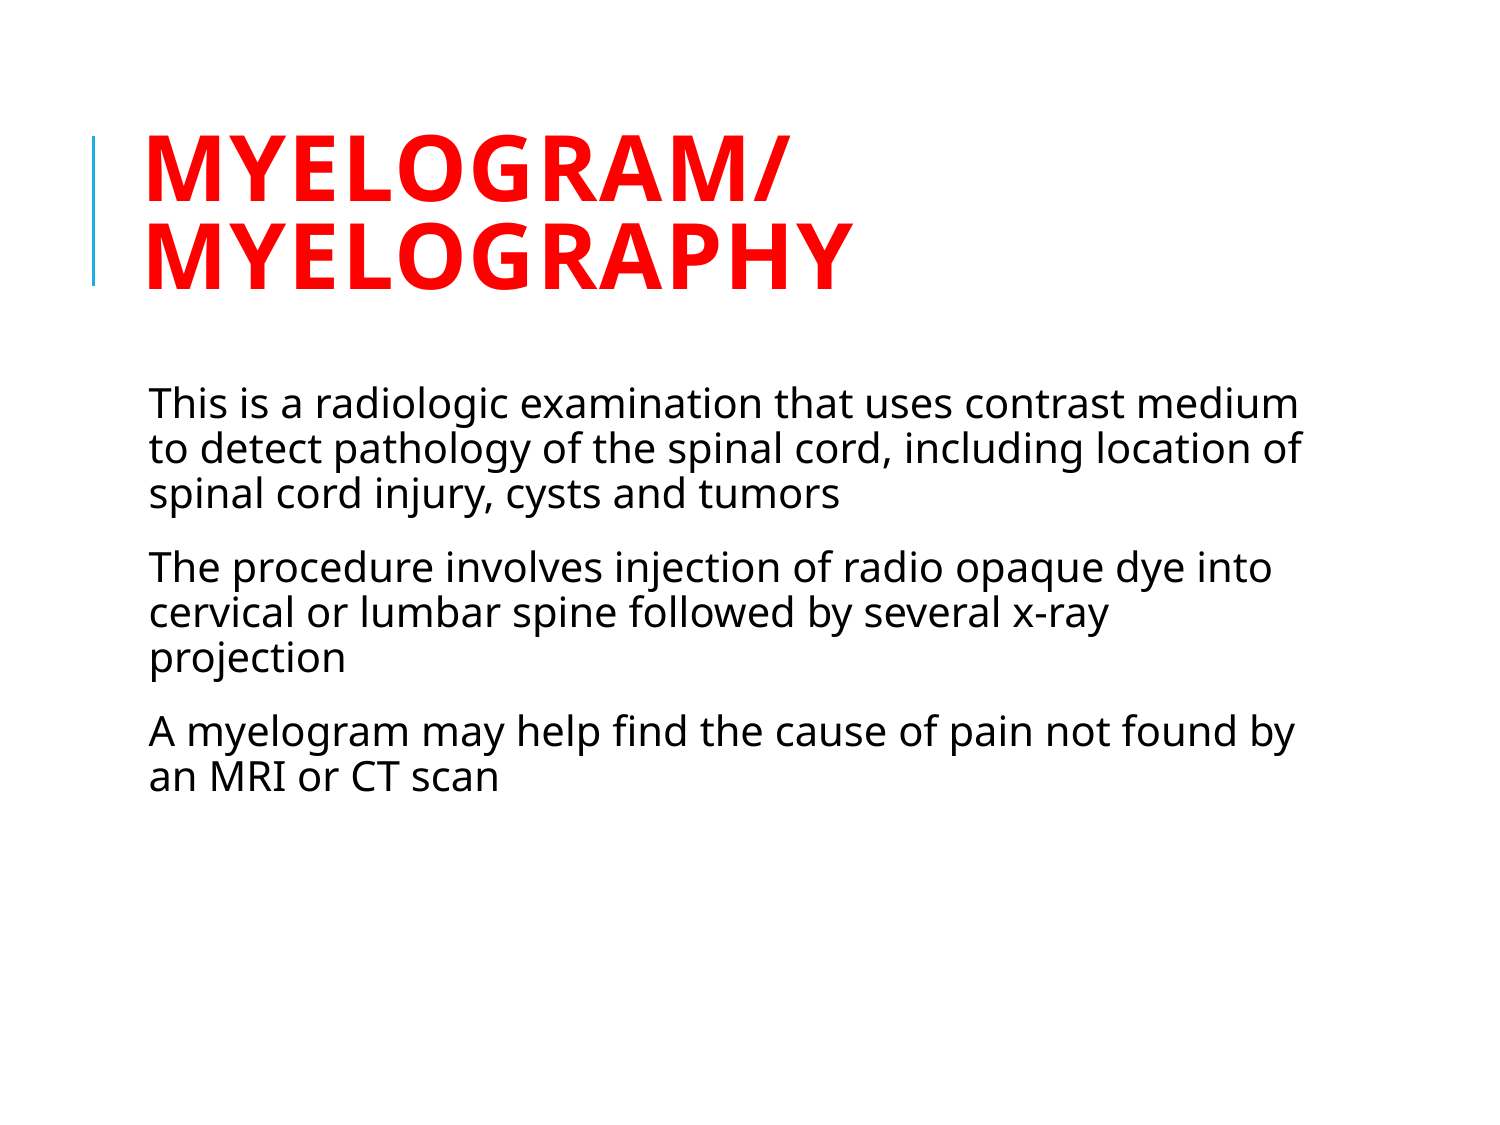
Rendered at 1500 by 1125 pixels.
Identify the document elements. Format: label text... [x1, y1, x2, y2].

title Myelogram/myelography [126, 96, 1322, 342]
list This is a radiologic examination that uses contrast medium to detect pathology of the spinal cord, including location of spinal cord injury, cysts and tumors The procedure involves injection of radio opaque dye into cervical or lumbar spine followed by several x-ray projection A myelogram may help find the cause of pain not found by an MRI or CT scan [126, 375, 1322, 1035]
